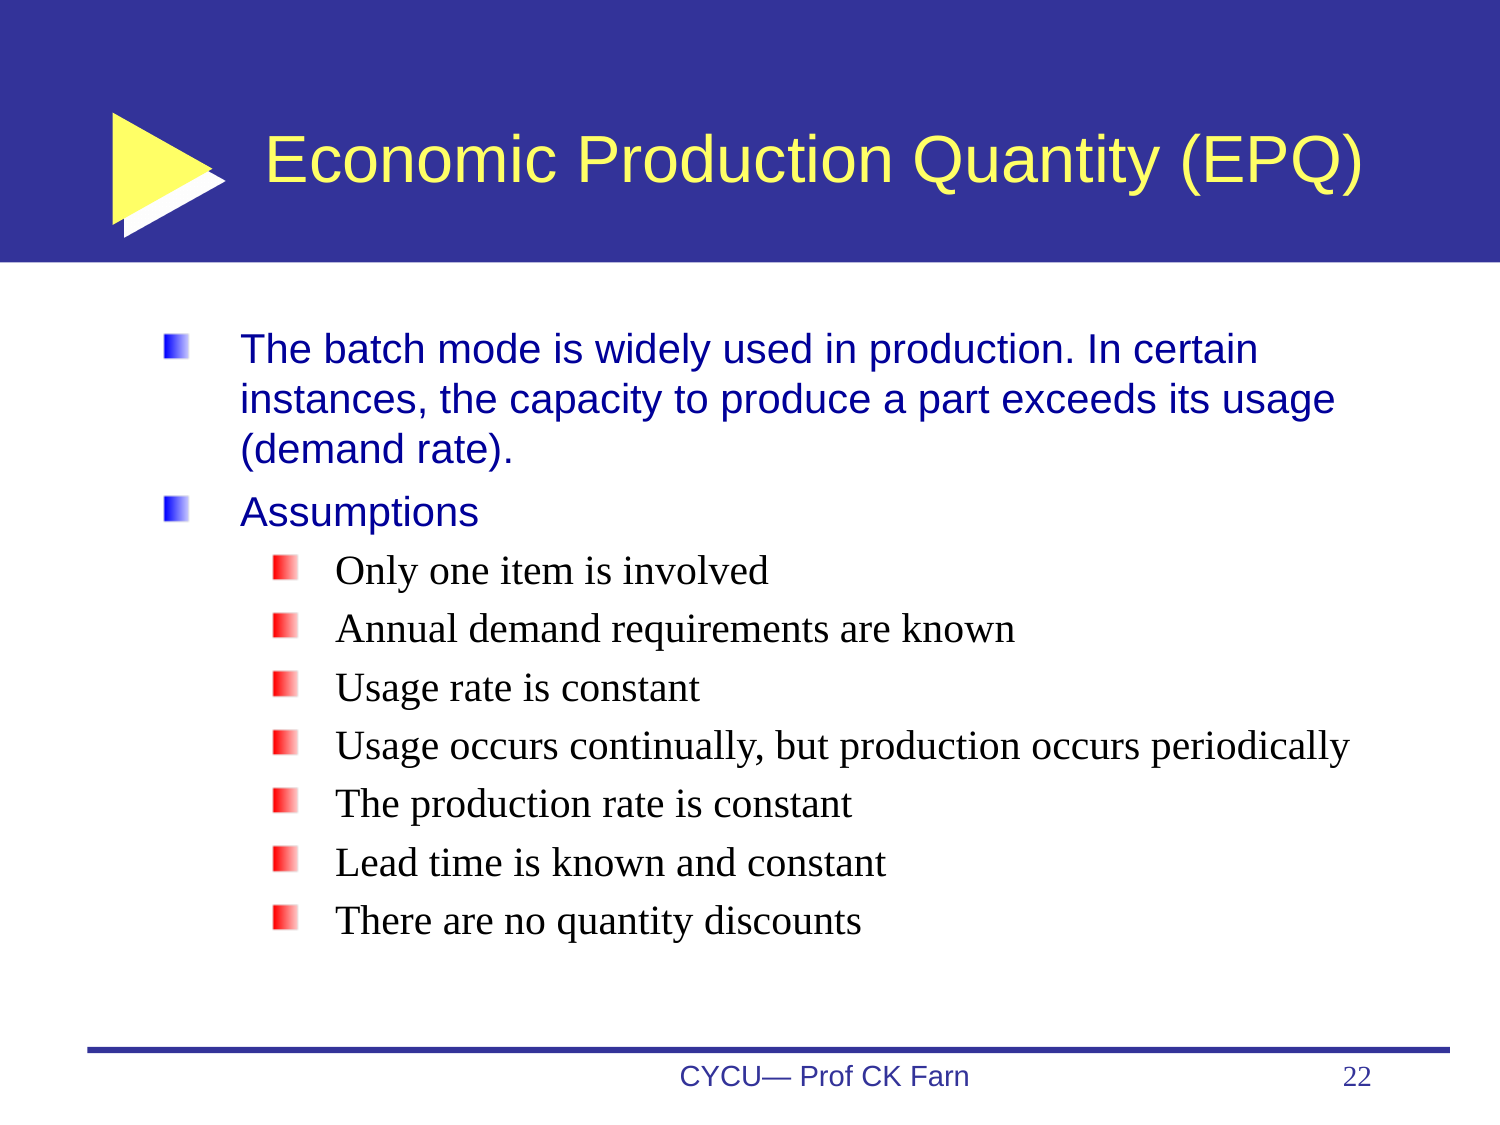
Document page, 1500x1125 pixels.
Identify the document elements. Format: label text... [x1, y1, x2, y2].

picture [271, 553, 301, 583]
footer CYCU— Prof CK Farn [587, 1050, 1063, 1125]
picture [271, 786, 301, 816]
picture [271, 611, 301, 641]
picture [271, 728, 301, 758]
picture [162, 494, 192, 525]
picture [271, 844, 301, 875]
picture [271, 669, 301, 700]
picture [162, 332, 192, 362]
list The batch mode is widely used in production. In certain instances, the capacity to produce a part exceeds its usage (demand rate). Assumptions Only one item is involved Annual demand requirements are known Usage rate is constant Usage occurs continually, but production occurs periodically The production rate is constant Lead time is known and constant There are no quantity discounts [147, 314, 1423, 990]
title Economic Production Quantity (EPQ) [249, 62, 1388, 250]
slide_number 22 [1074, 1050, 1388, 1125]
picture [271, 903, 301, 933]
